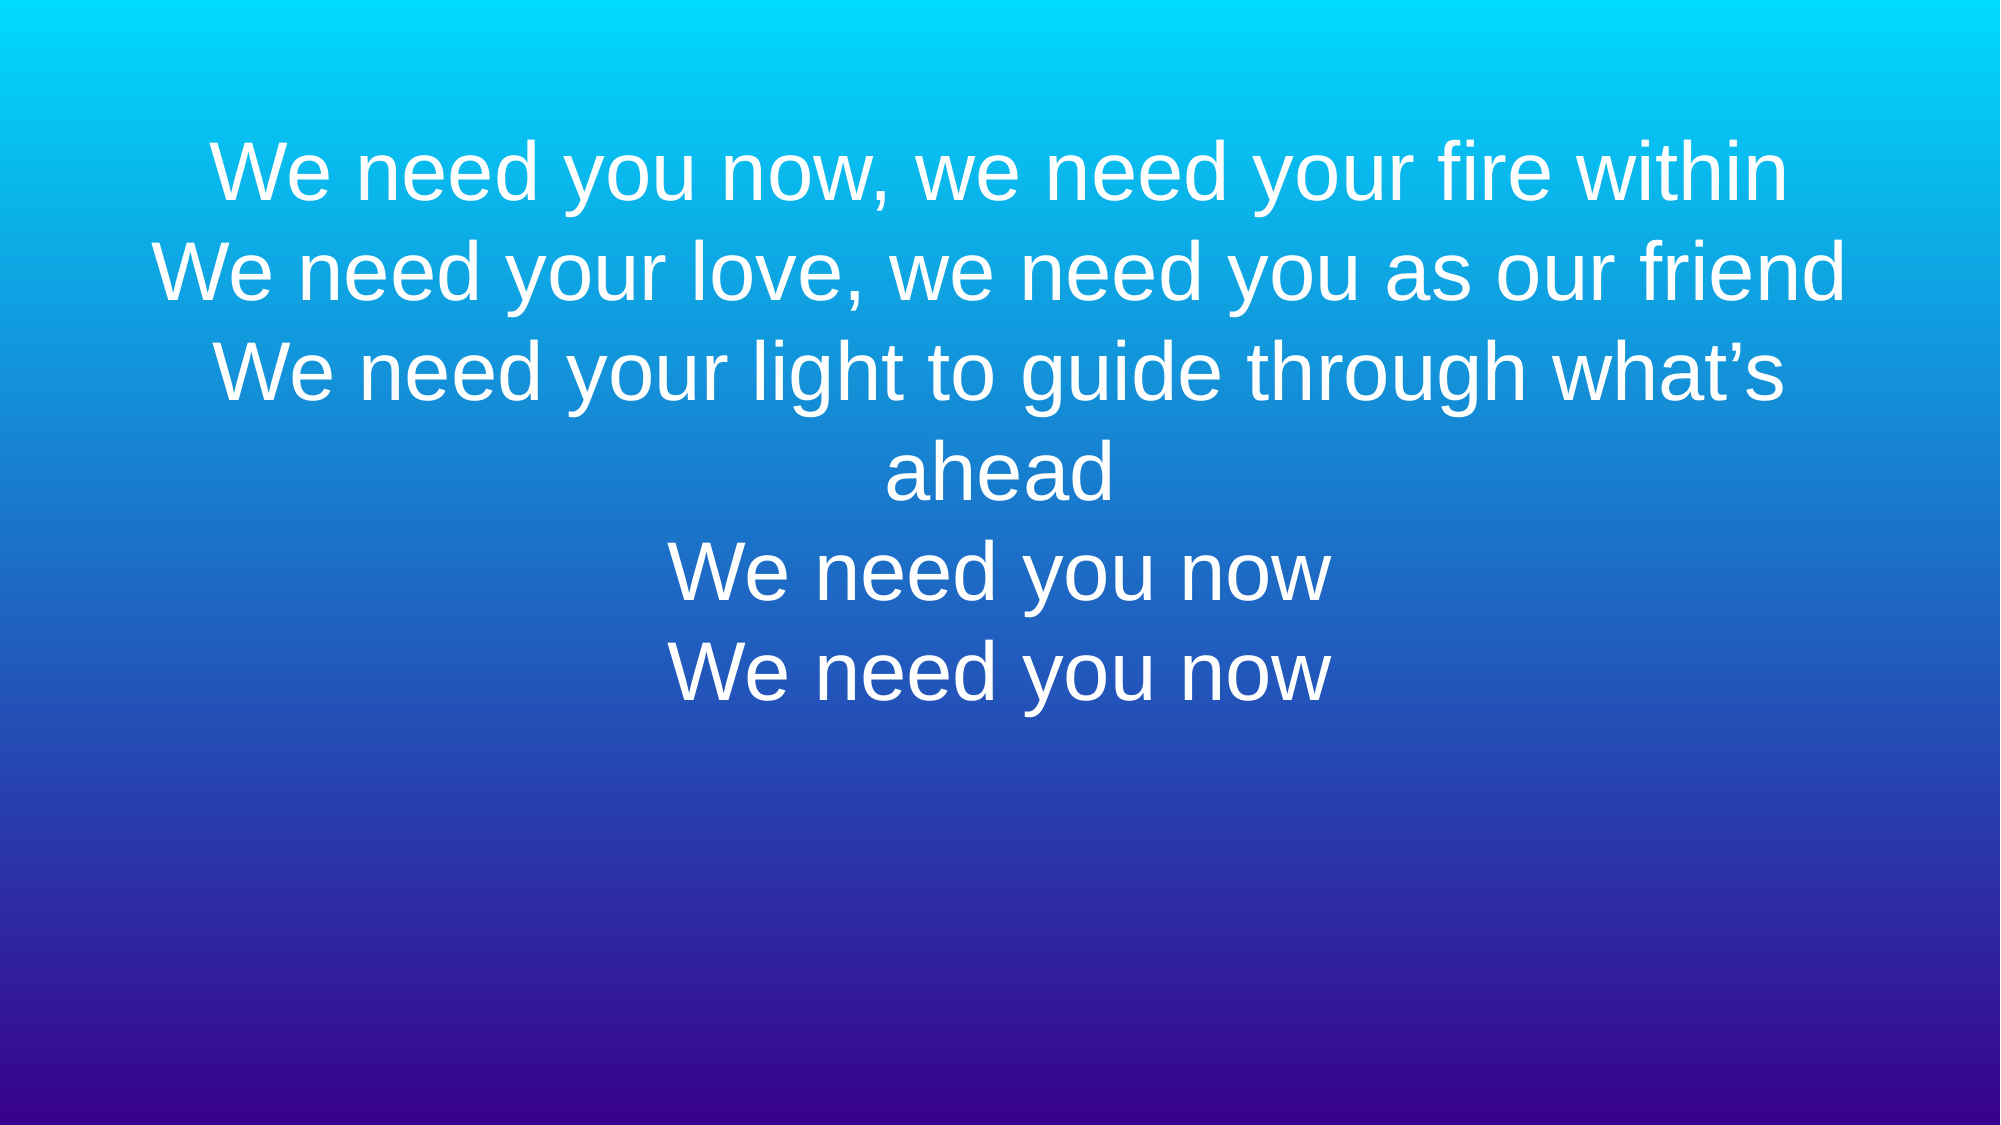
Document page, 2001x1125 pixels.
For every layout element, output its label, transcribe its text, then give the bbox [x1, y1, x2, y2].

title We need you now, we need your fire within We need your love, we need you as our friend We need your light to guide through what’s ahead We need you now We need you now [68, 97, 1932, 998]
